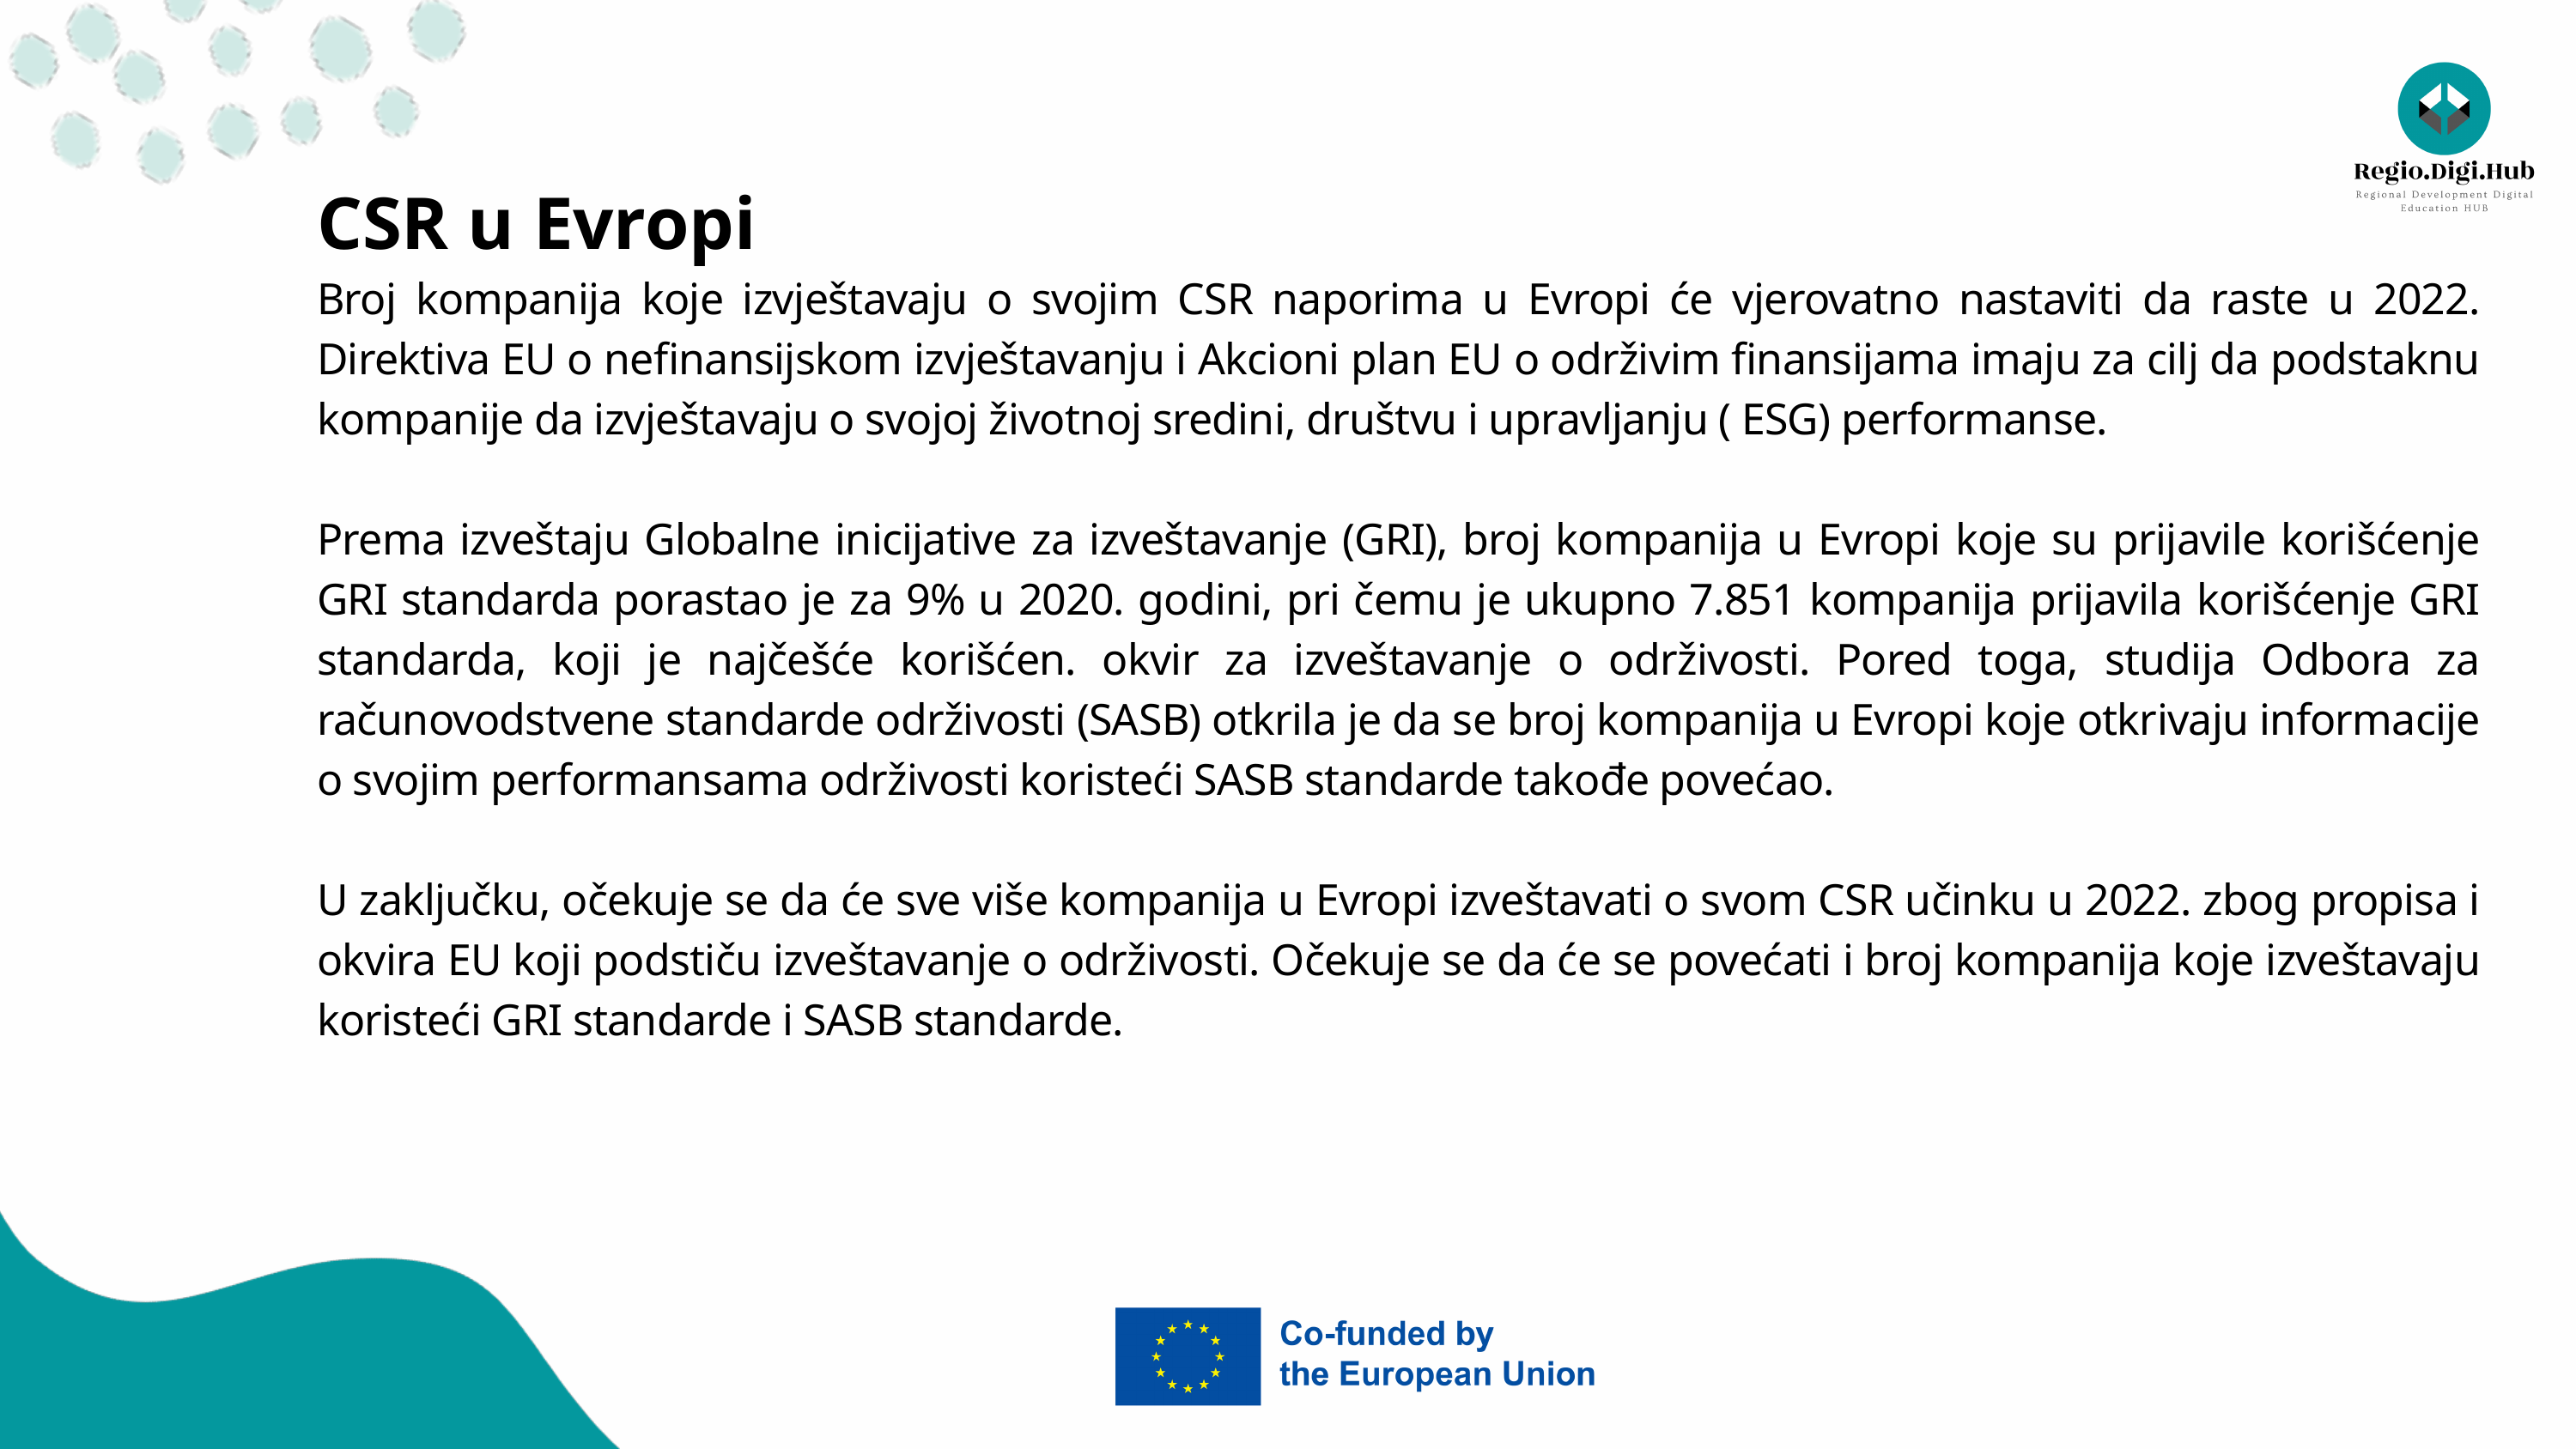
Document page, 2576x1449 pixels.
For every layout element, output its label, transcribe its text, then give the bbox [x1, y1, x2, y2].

text_box CSR u Evropi [317, 166, 2259, 264]
picture [1108, 1301, 1631, 1412]
picture [2312, 0, 2576, 264]
picture [0, 1069, 1030, 1449]
text_box Broj kompanija koje izvještavaju o svojim CSR naporima u Evropi će vjerovatno nastaviti da raste u 2022. Direktiva EU o nefinansijskom izvještavanju i Akcioni plan EU o održivim finansijama imaju za cilj da podstaknu kompanije da izvještavaju o svojoj životnoj sredini, društvu i upravljanju ( ESG) performanse. Prema izveštaju Globalne inicijative za izveštavanje (GRI), broj kompanija u Evropi koje su prijavile korišćenje GRI standarda porastao je za 9% u 2020. godini, pri čemu je ukupno 7.851 kompanija prijavila korišćenje GRI standarda, koji je najčešće korišćen. okvir za izveštavanje o održivosti. Pored toga, studija Odbora za računovodstvene standarde održivosti (SASB) otkrila je da se broj kompanija u Evropi koje otkrivaju informacije o svojim performansama održivosti koristeći SASB standarde takođe povećao. U zaključku, očekuje se da će sve više kompanija u Evropi izveštavati o svom CSR učinku u 2022. zbog propisa i okvira EU koji podstiču izveštavanje o održivosti. Očekuje se da će se povećati i broj kompanija koje izveštavaju koristeći GRI standarde i SASB standarde. [317, 263, 2480, 1045]
picture [0, 0, 489, 306]
